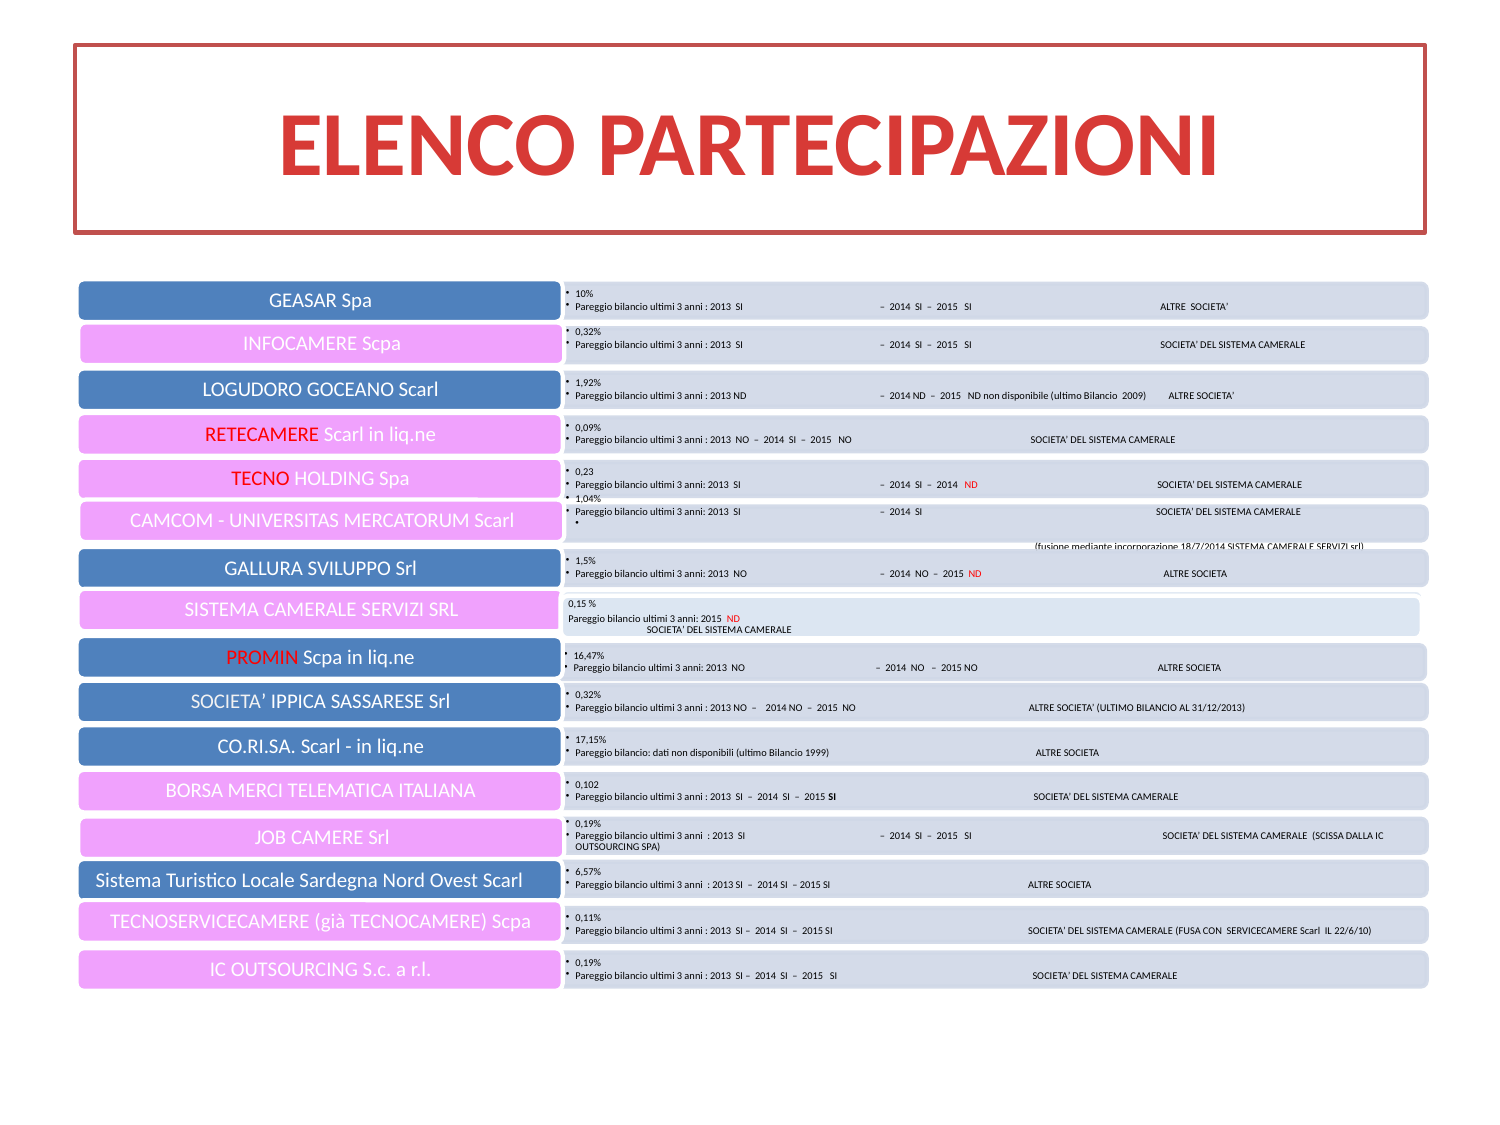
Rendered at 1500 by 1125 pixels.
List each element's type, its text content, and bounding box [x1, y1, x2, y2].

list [76, 278, 1427, 1085]
title ELENCO PARTECIPAZIONI [73, 43, 1427, 235]
